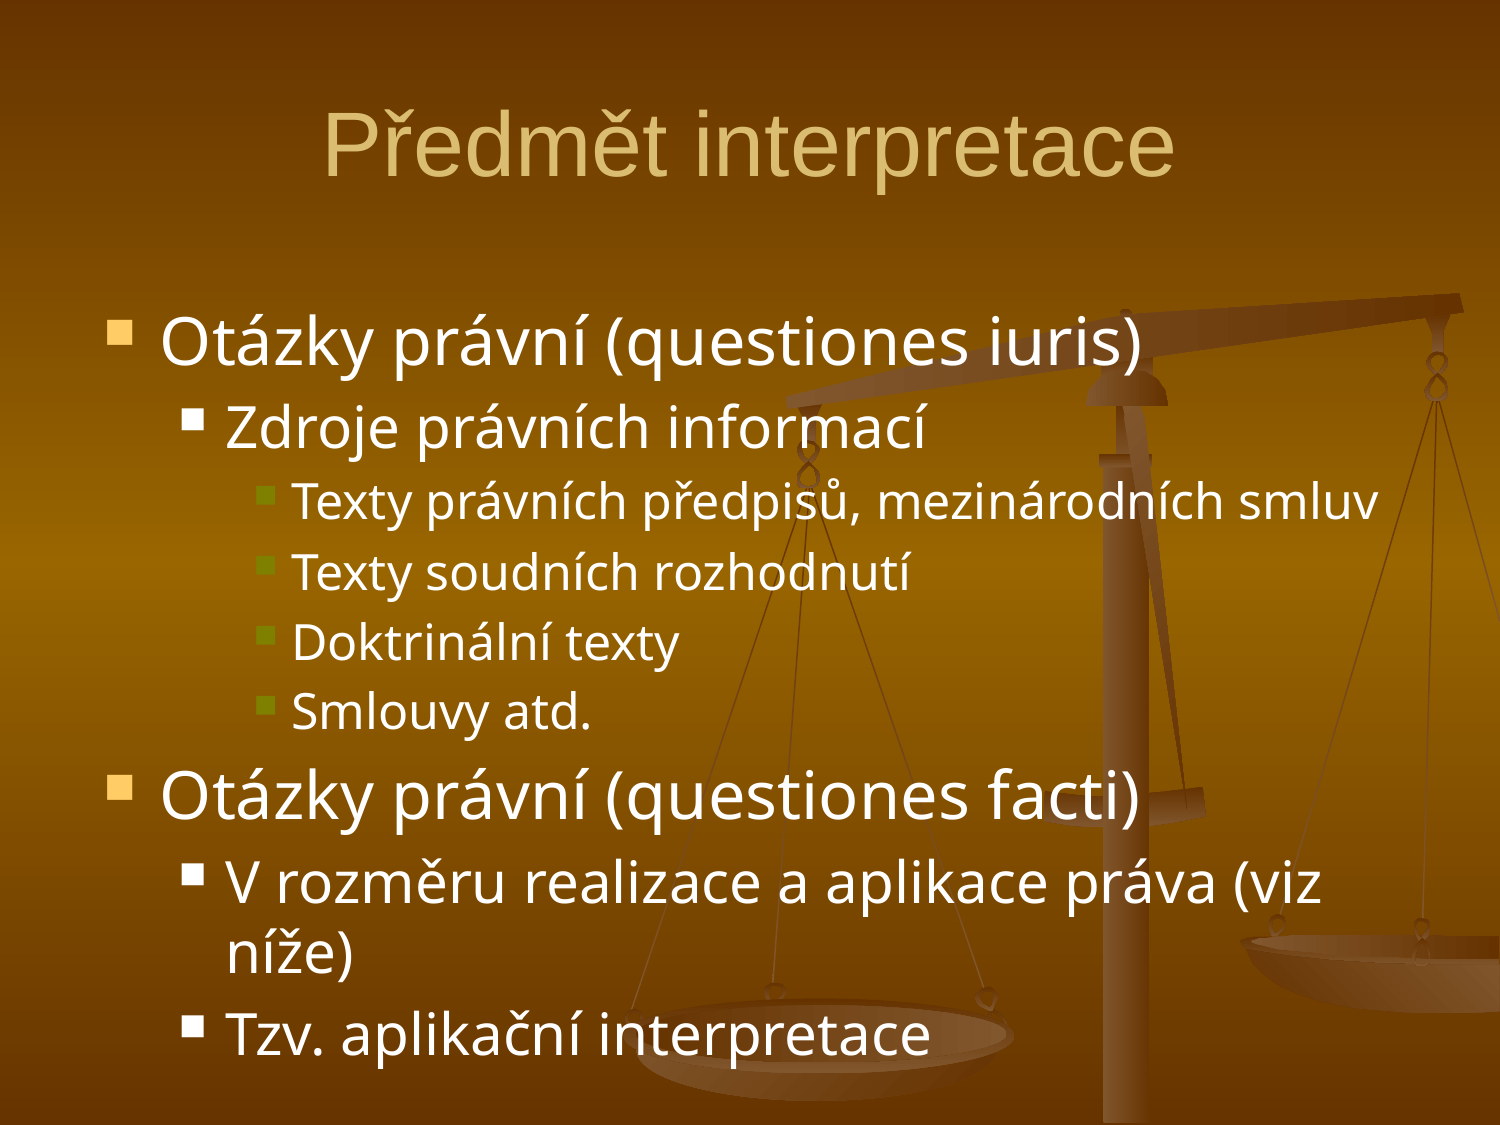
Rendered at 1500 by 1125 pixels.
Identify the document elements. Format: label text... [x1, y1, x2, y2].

title Předmět interpretace [74, 45, 1426, 234]
list Otázky právní (questiones iuris) Zdroje právních informací Texty právních předpisů, mezinárodních smluv Texty soudních rozhodnutí Doktrinální texty Smlouvy atd. Otázky právní (questiones facti) V rozměru realizace a aplikace práva (viz níže) Tzv. aplikační interpretace [88, 290, 1439, 1035]
